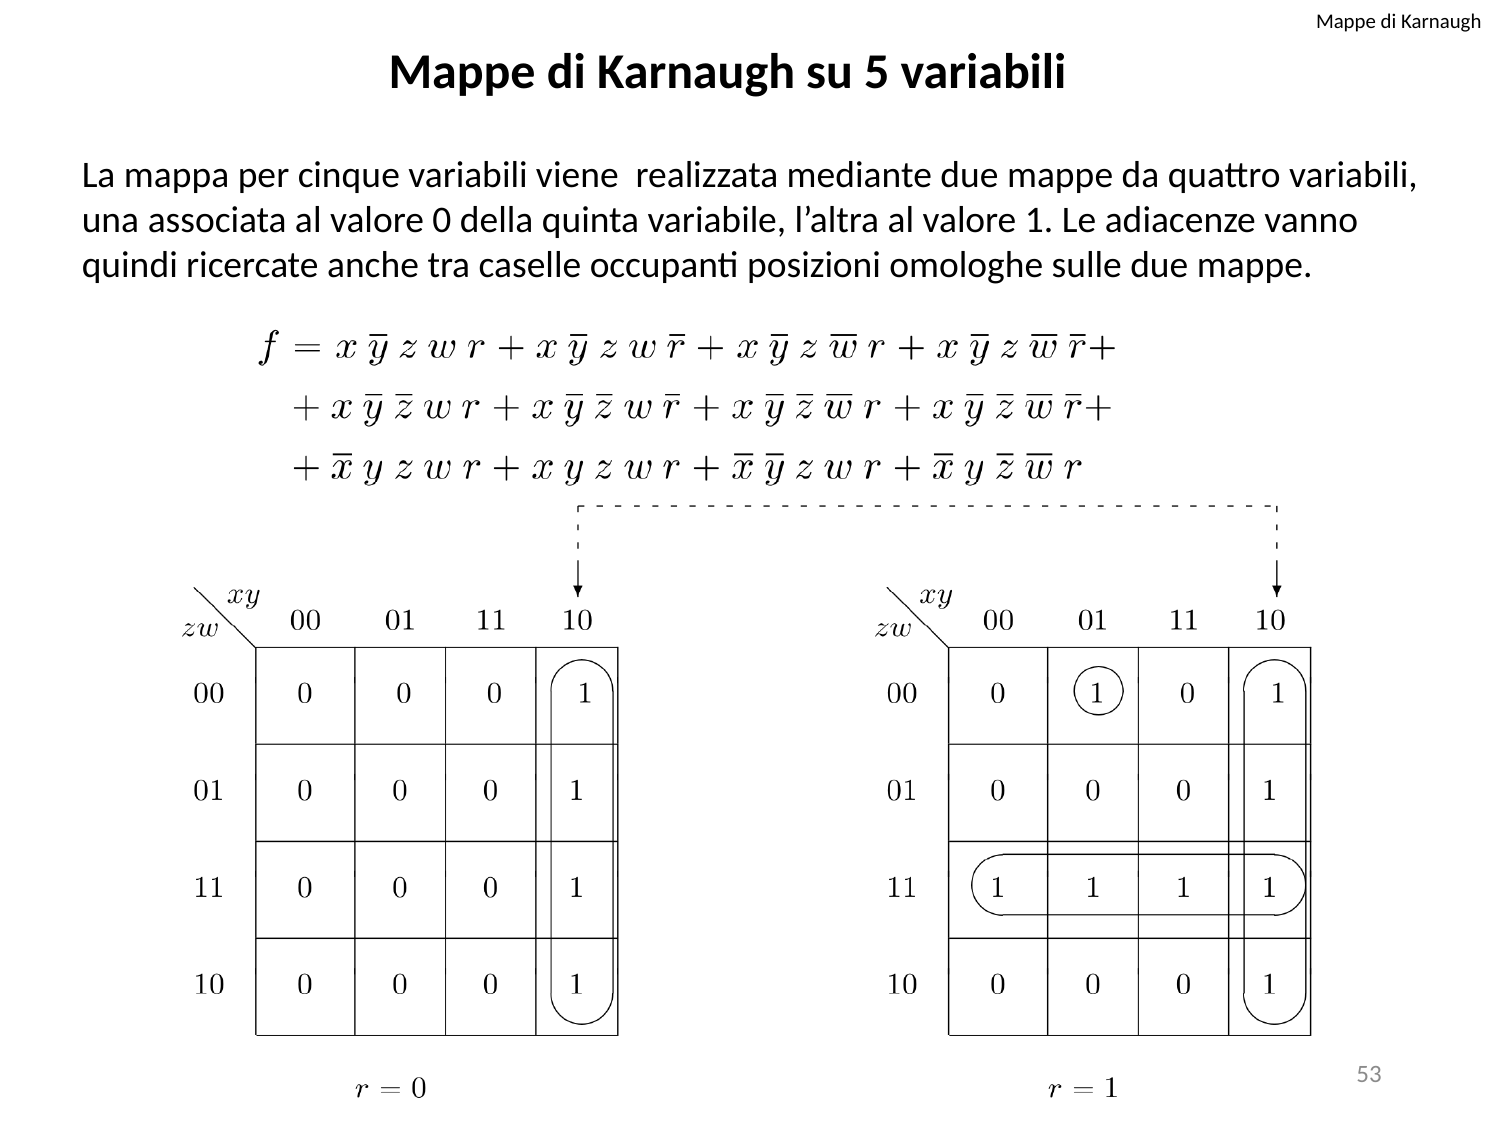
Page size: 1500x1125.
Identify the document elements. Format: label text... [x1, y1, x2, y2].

slide_number 53 [1352, 1042, 1397, 1103]
text_box La mappa per cinque variabili viene realizzata mediante due mappe da quattro variabili, una associata al valore 0 della quinta variabile, l’altra al valore 1. Le adiacenze vanno quindi ricercate anche tra caselle occupanti posizioni omologhe sulle due mappe. [67, 142, 1443, 292]
text_box Mappe di Karnaugh su 5 variabili [373, 31, 1082, 106]
text_box Mappe di Karnaugh [1301, 0, 1497, 40]
picture [172, 313, 1352, 1110]
